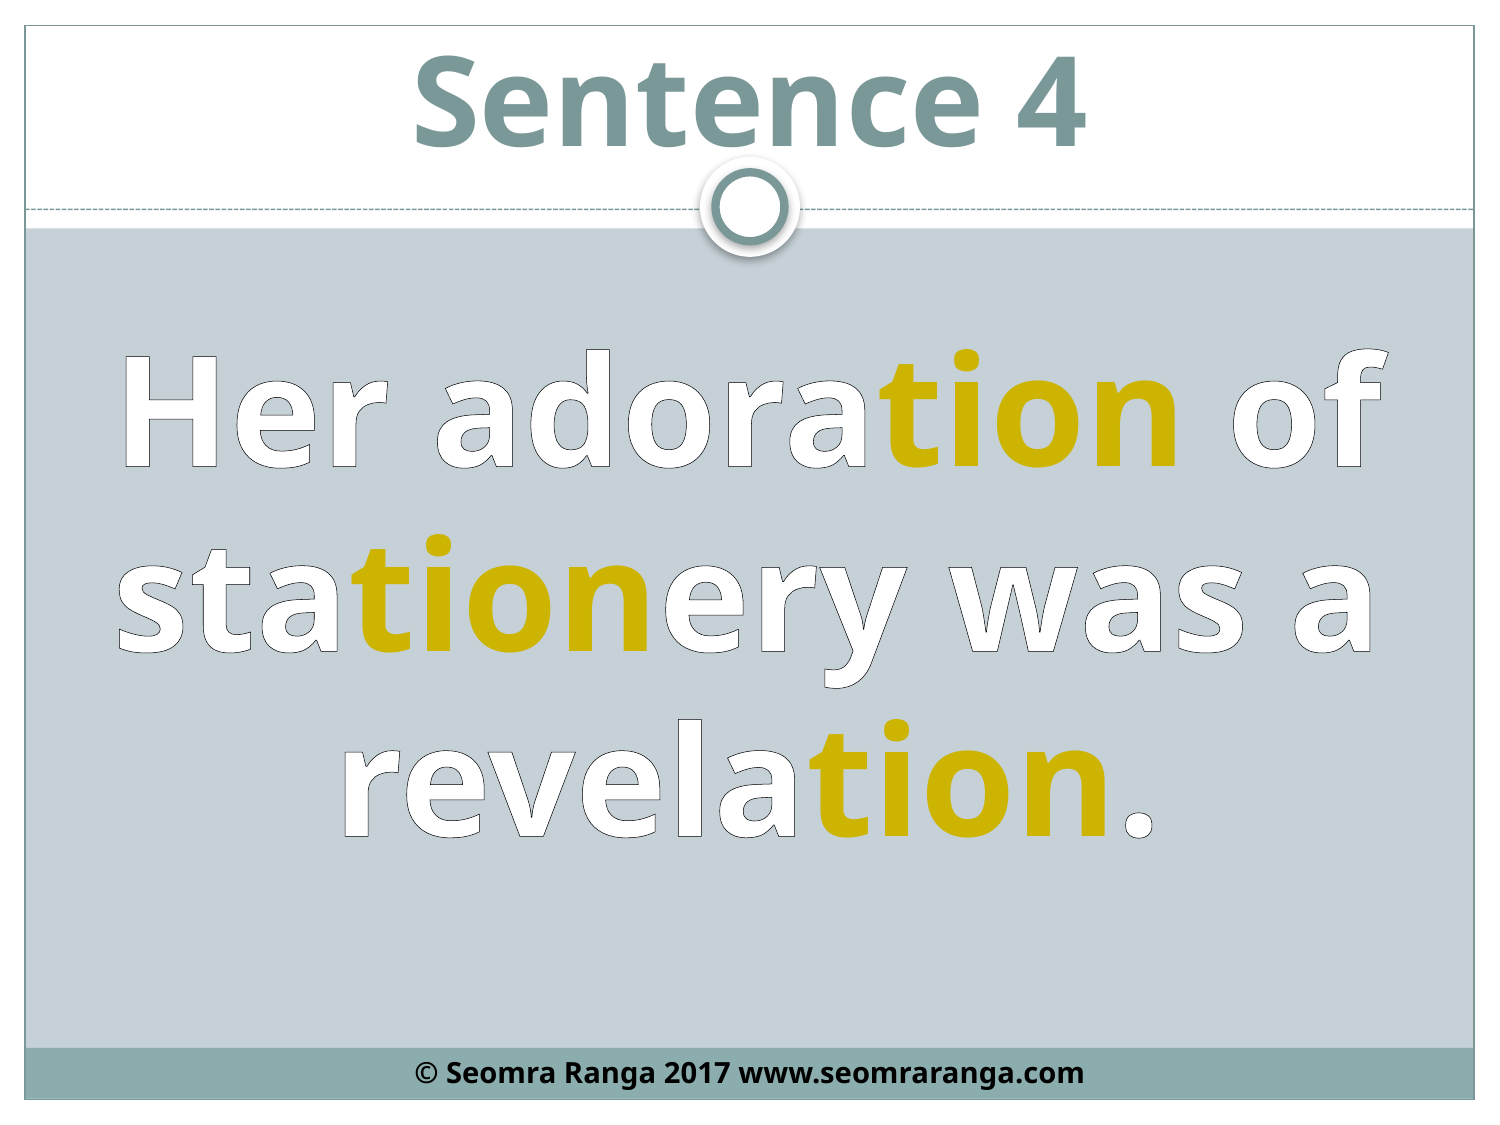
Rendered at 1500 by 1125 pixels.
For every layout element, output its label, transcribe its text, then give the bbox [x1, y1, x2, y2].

title Sentence 4 [50, 54, 1450, 179]
text_box © Seomra Ranga 2017 www.seomraranga.com [312, 1046, 1187, 1097]
list Her adoration of stationery was a revelation. [49, 250, 1445, 1001]
